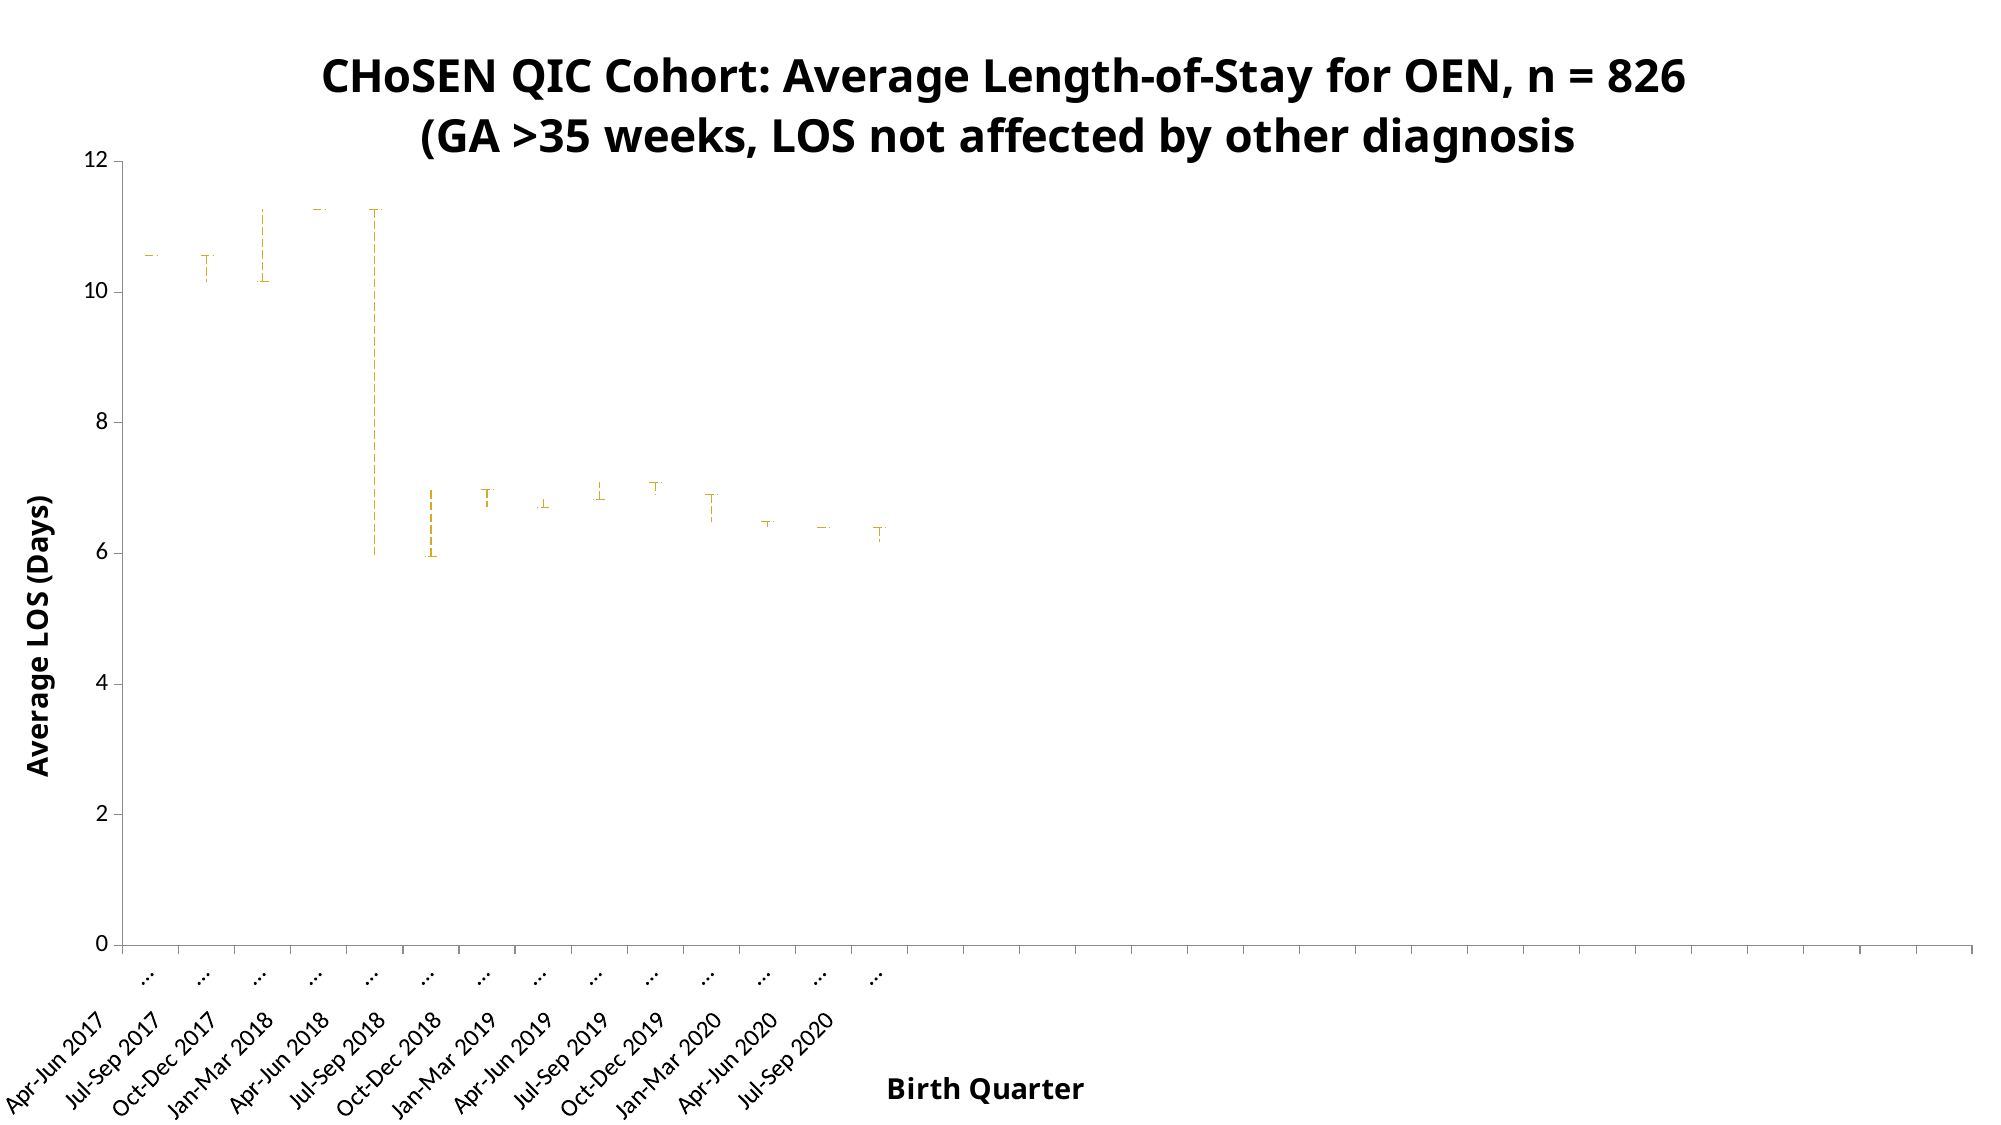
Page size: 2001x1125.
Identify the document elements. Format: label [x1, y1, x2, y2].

chart [0, 0, 2000, 1125]
